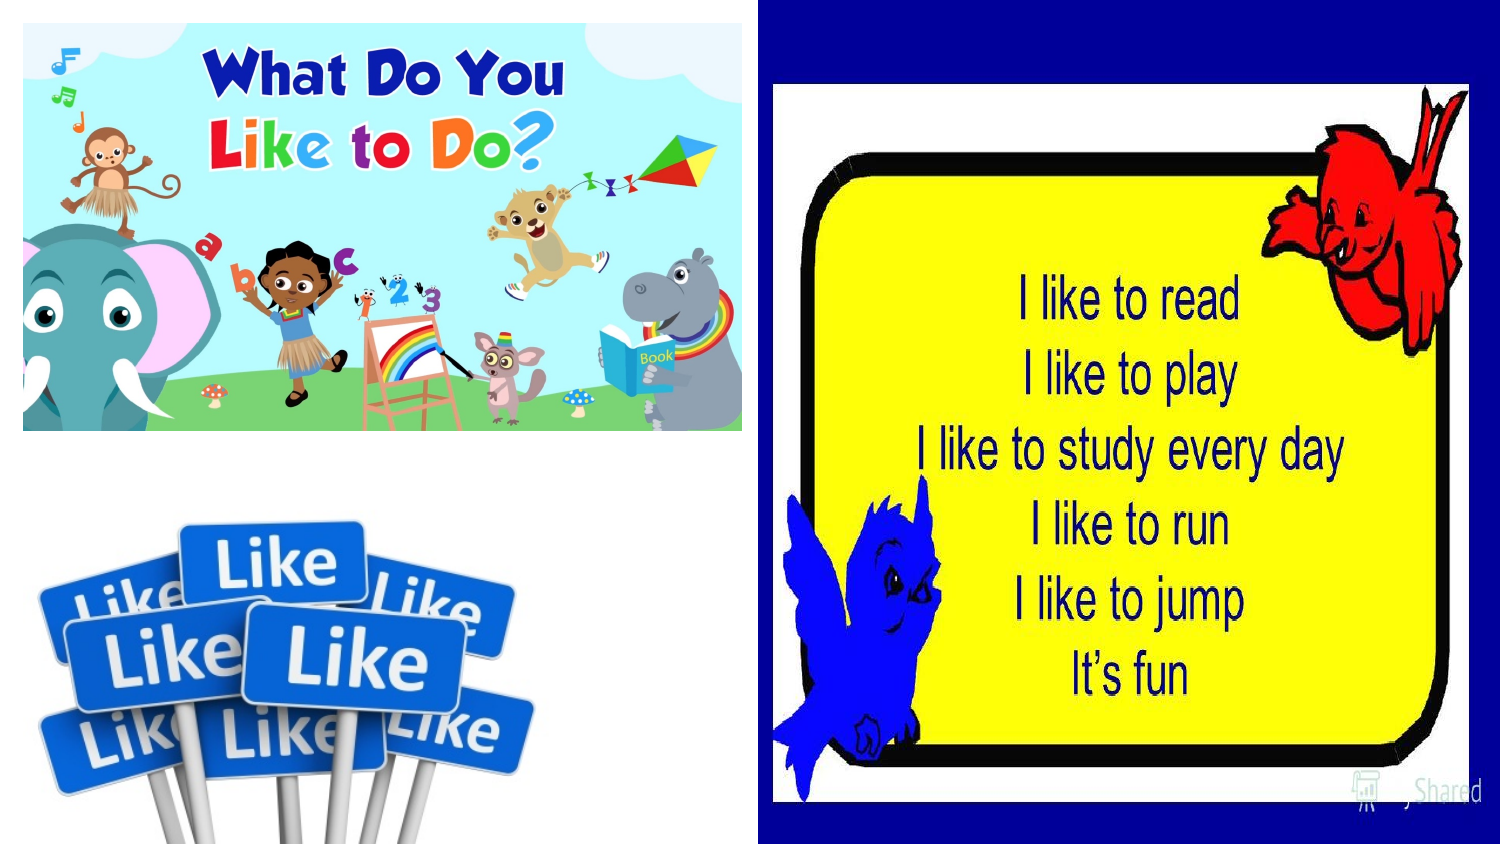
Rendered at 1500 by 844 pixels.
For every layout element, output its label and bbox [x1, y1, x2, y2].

picture [23, 22, 742, 431]
picture [23, 491, 552, 844]
picture [758, 0, 1500, 844]
